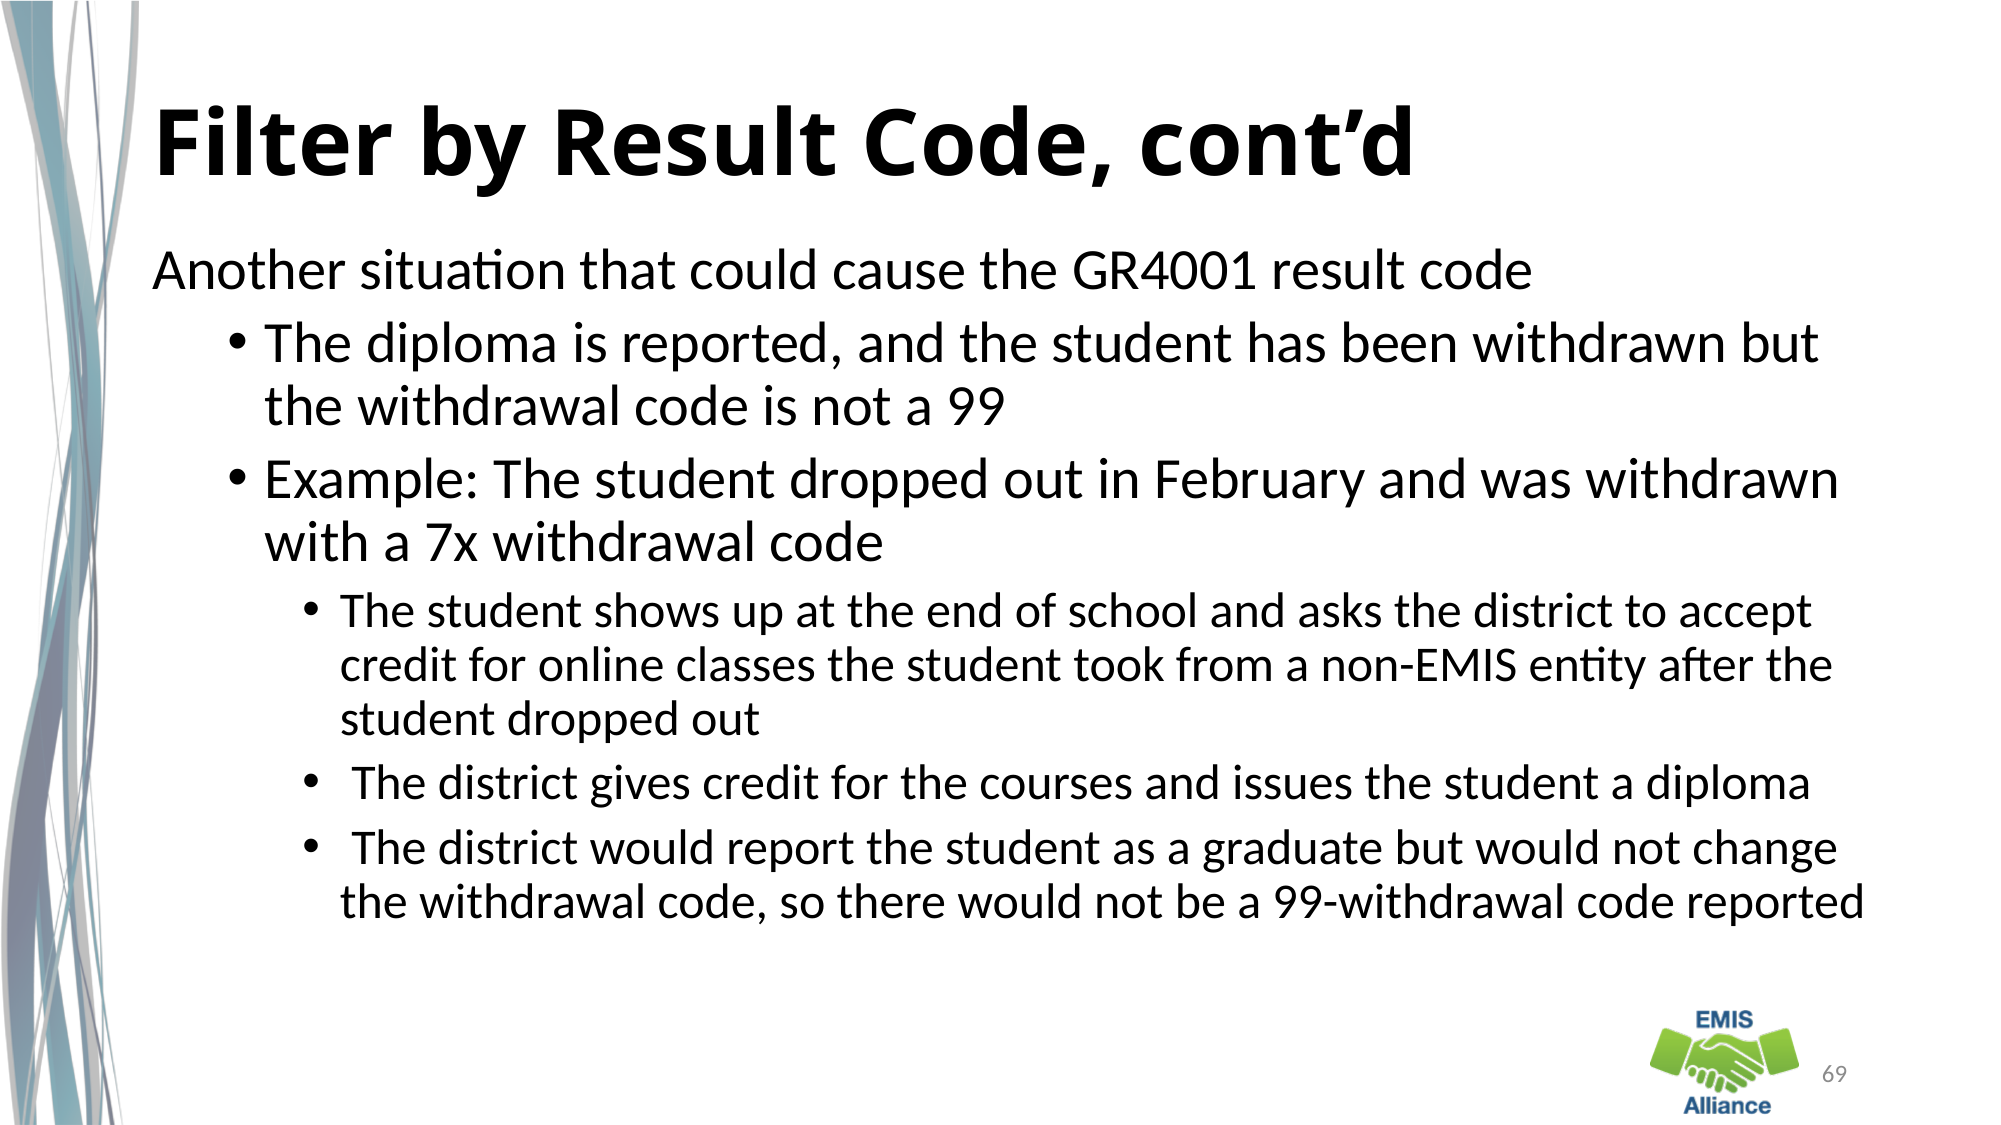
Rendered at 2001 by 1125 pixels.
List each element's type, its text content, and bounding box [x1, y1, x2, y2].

picture [0, 2, 139, 1124]
title Filter by Result Code, cont’d [137, 59, 1863, 231]
slide_number 69 [1412, 1042, 1863, 1103]
picture [1650, 1103, 1799, 1121]
picture [1650, 1003, 1799, 1042]
list Another situation that could cause the GR4001 result code The diploma is reported, and the student has been withdrawn but the withdrawal code is not a 99 Example: The student dropped out in February and was withdrawn with a 7x withdrawal code The student shows up at the end of school and asks the district to accept credit for online classes the student took from a non-EMIS entity after the student dropped out The district gives credit for the courses and issues the student a diploma The district would report the student as a graduate but would not change the withdrawal code, so there would not be a 99-withdrawal code reported [137, 231, 1903, 950]
